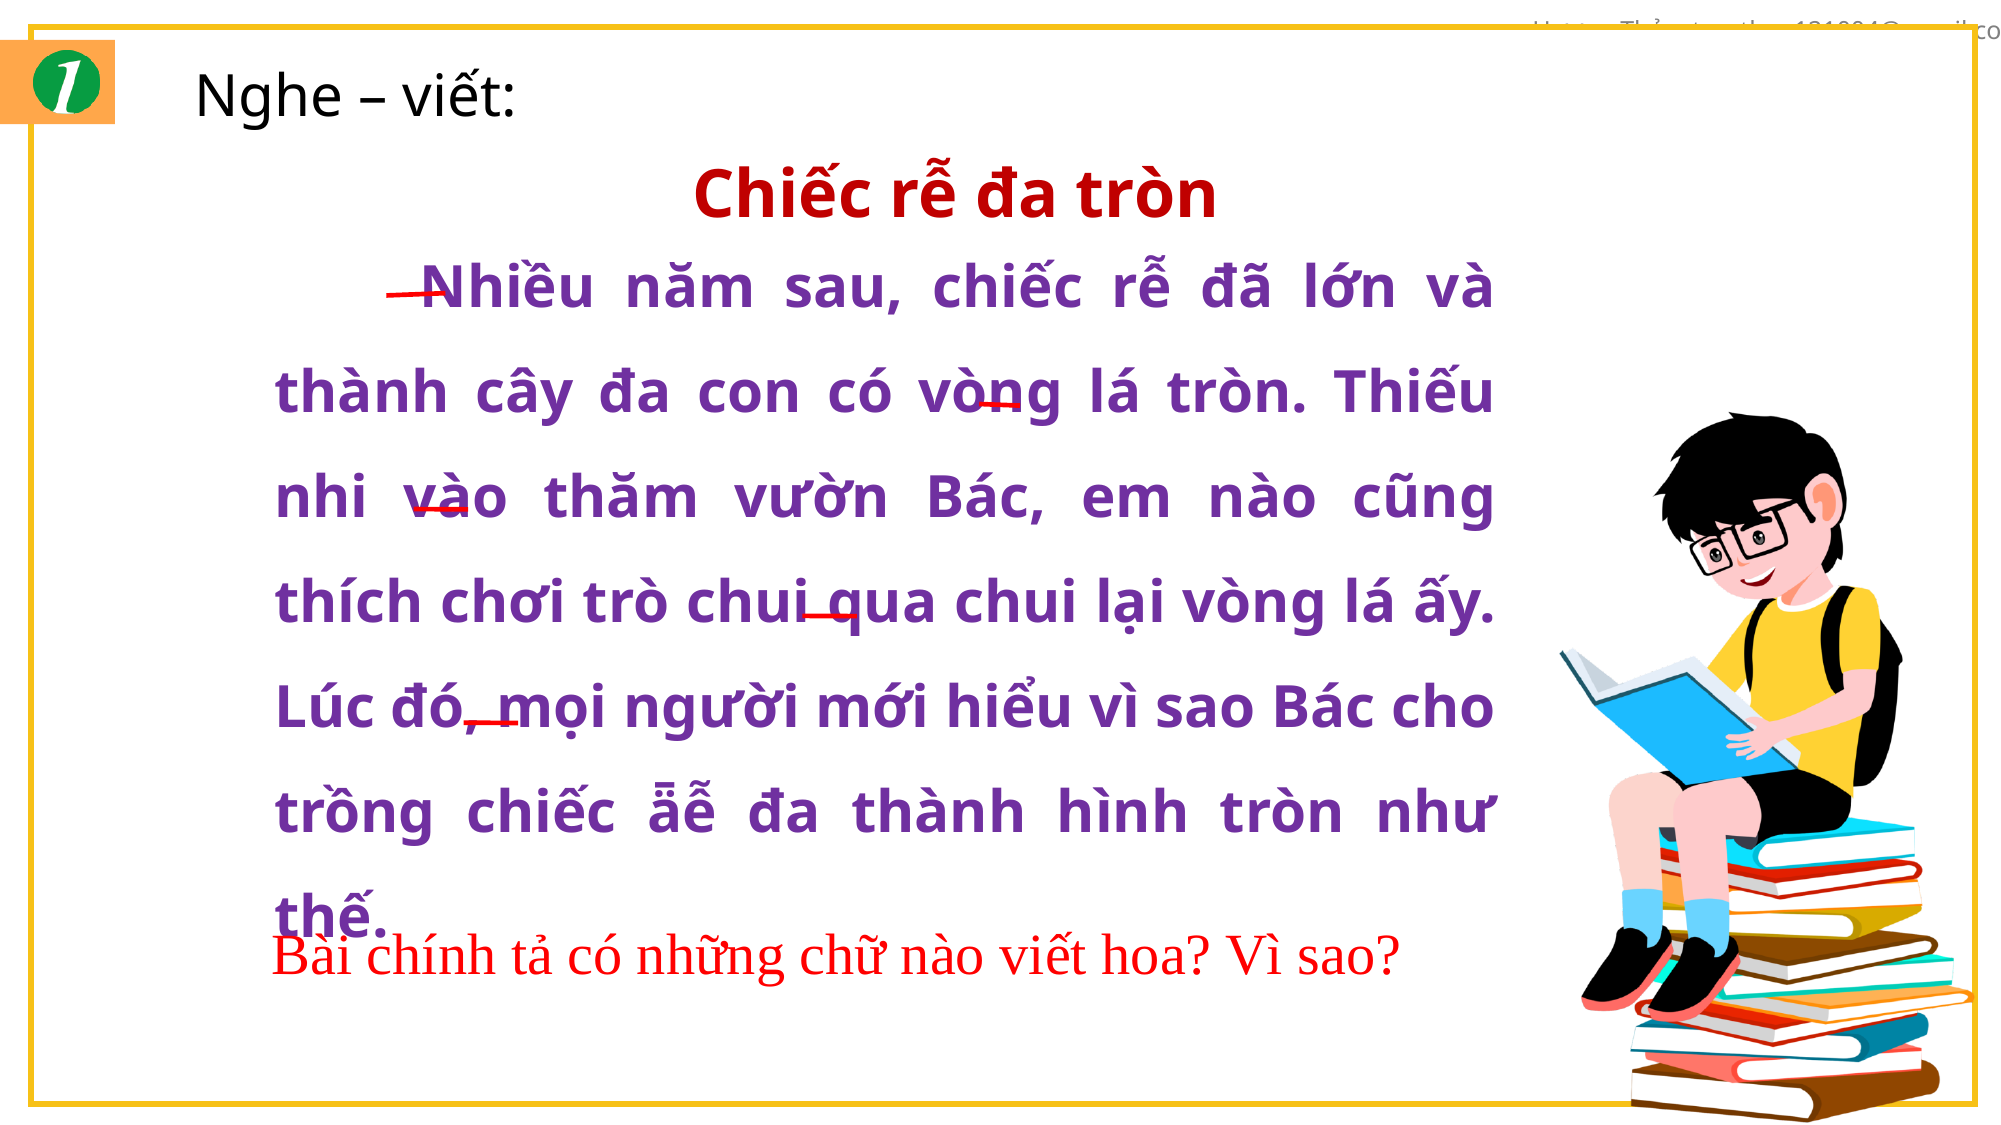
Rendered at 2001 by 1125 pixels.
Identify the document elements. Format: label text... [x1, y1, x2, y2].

text_box Bài chính tả có những chữ nào viết hoa? Vì sao? [256, 909, 1411, 994]
picture [33, 50, 100, 114]
text_box Chiếc rễ đa tròn [448, 103, 1463, 206]
picture [1411, 300, 2000, 1125]
text_box Nghe – viết: [179, 16, 716, 136]
text_box Nhiều năm sau, chiếc rễ đã lớn và thành cây đa con có vòng lá tròn. Thiếu nhi vào thăm vườn Bác, em nào cũng thích chơi trò chui qua chui lại vòng lá ấy. Lúc đó, mọi người mới hiểu vì sao Bác cho trồng chiếc ǟễ đa thành hình tròn như thế. [259, 206, 1511, 909]
text_box [0, 39, 116, 125]
